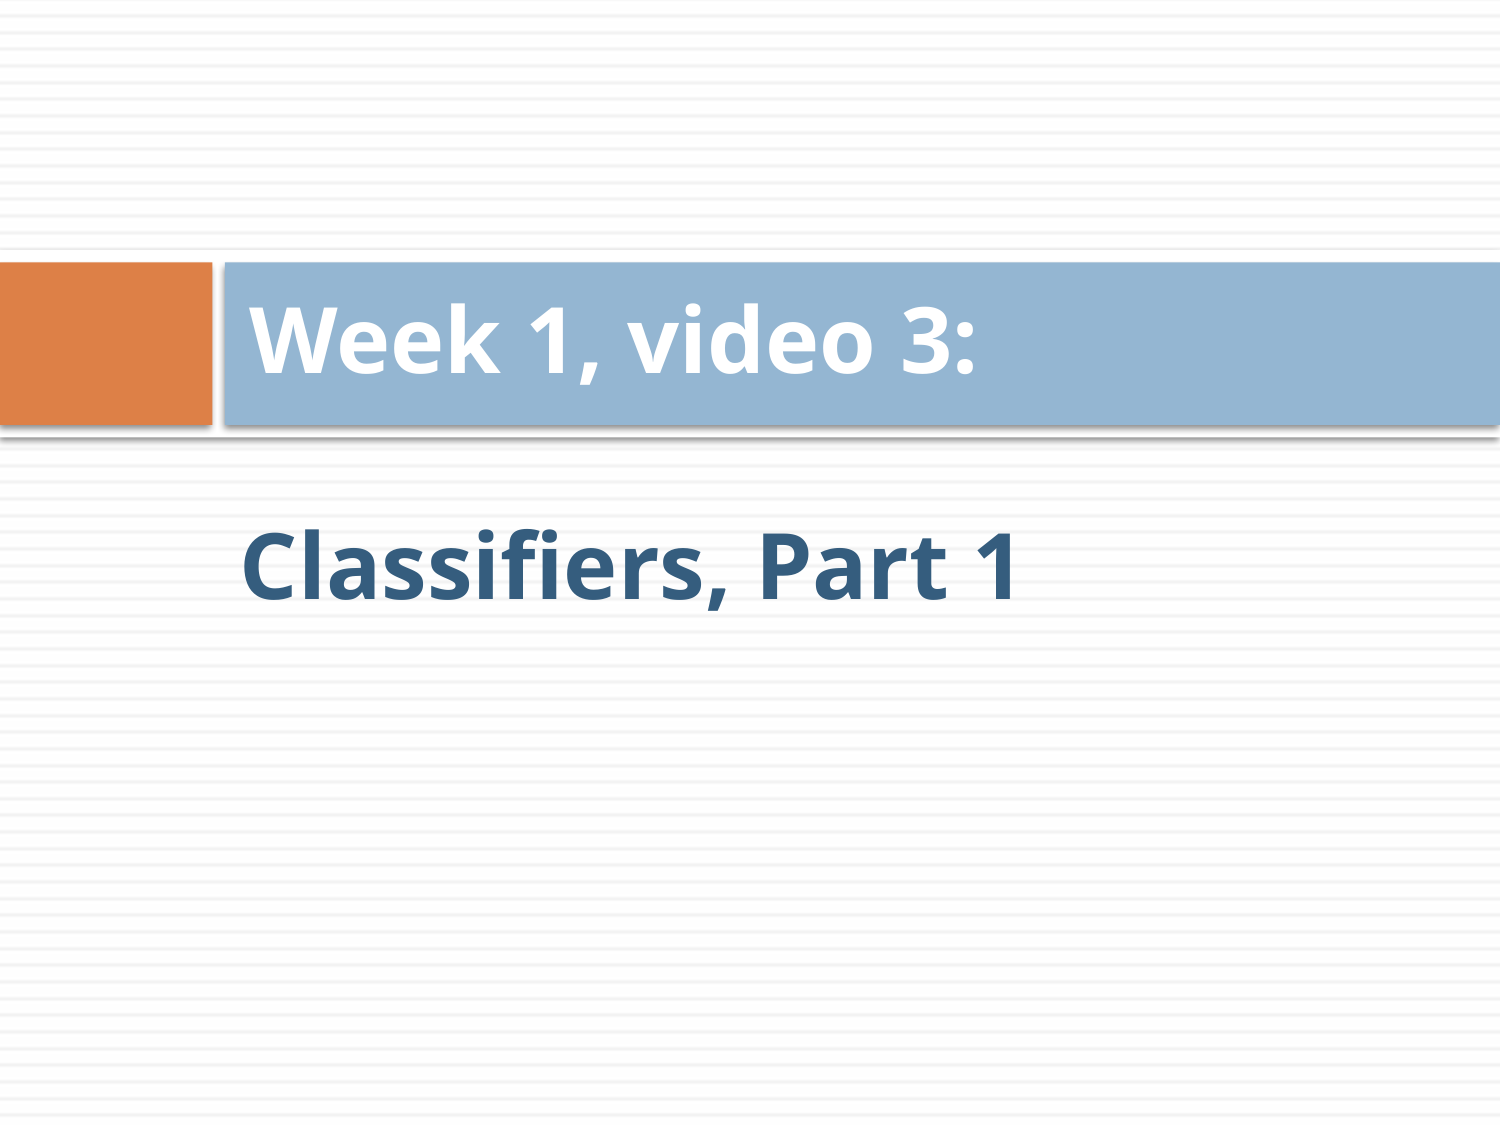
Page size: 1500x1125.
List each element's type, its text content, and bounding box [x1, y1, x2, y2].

text_box Week 1, video 3: [234, 274, 1485, 425]
list Classifiers, Part 1 [225, 500, 1394, 775]
